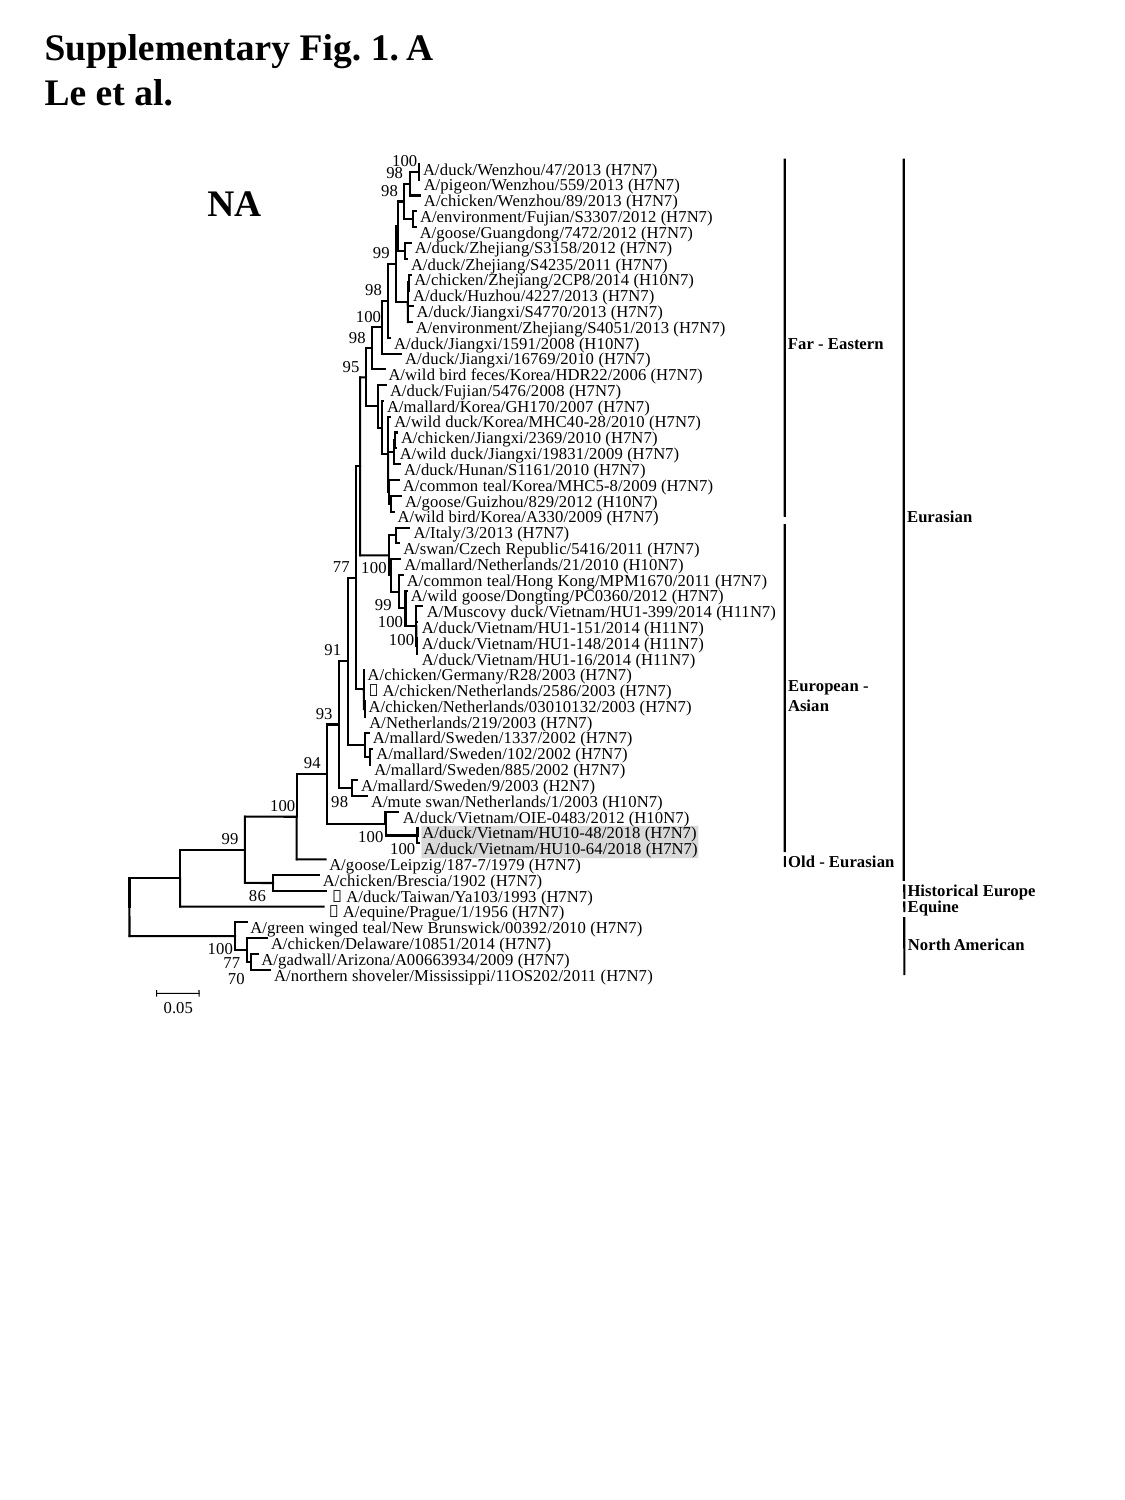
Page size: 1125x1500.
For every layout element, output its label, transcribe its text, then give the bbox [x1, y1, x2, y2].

text_box A/chicken/Delaware/10851/2014 (H7N7) [266, 932, 552, 948]
text_box A/mallard/Korea/GH170/2007 (H7N7) [382, 395, 651, 416]
text_box [408, 314, 413, 323]
text_box [247, 938, 268, 950]
text_box [397, 227, 405, 251]
text_box [129, 878, 181, 907]
text_box [365, 745, 371, 757]
text_box A/duck/Fujian/5476/2008 (H7N7) [385, 379, 622, 395]
text_box 77 [332, 555, 350, 576]
text_box A/duck/Wenzhou/47/2013 (H7N7) [418, 158, 658, 174]
text_box [396, 266, 408, 303]
text_box 86 [248, 885, 266, 906]
text_box [347, 577, 357, 661]
text_box [251, 954, 258, 961]
text_box 98 [380, 179, 398, 200]
text_box [381, 428, 389, 455]
text_box [412, 211, 417, 219]
text_box A/duck/Vietnam/OIE-0483/2012 (H10N7) [398, 806, 690, 827]
text_box A/chicken/Netherlands/03010132/2003 (H7N7) [364, 695, 693, 716]
text_box 100 [378, 610, 404, 631]
text_box [366, 348, 373, 377]
text_box A/mallard/Sweden/1337/2002 (H7N7) [368, 727, 633, 748]
text_box NA [192, 171, 277, 231]
text_box Historical Europe [907, 879, 1037, 900]
text_box A/goose/Leipzig/187-7/1979 (H7N7) [325, 853, 582, 874]
text_box A/chicken/Brescia/1902 (H7N7) [318, 869, 543, 890]
text_box [389, 480, 400, 492]
text_box [408, 306, 413, 314]
text_box A/goose/Guizhou/829/2012 (H10N7) [400, 490, 658, 506]
text_box A/gadwall/Arizona/A00663934/2009 (H7N7) [257, 948, 571, 969]
text_box [125, 147, 677, 1006]
text_box [347, 663, 366, 745]
text_box [404, 203, 413, 220]
text_box 70 [227, 967, 245, 988]
text_box A/Netherlands/219/2003 (H7N7) [365, 711, 593, 732]
text_box [339, 661, 348, 724]
text_box 98 [386, 161, 404, 182]
text_box A/mute swan/Netherlands/1/2003 (H10N7) [366, 790, 664, 811]
text_box A/common teal/Hong Kong/MPM1670/2011 (H7N7) [402, 569, 768, 590]
text_box European - Asian [788, 675, 874, 716]
text_box A/chicken/Wenzhou/89/2013 (H7N7) [419, 190, 679, 205]
text_box [273, 883, 326, 891]
text_box A/wild duck/Korea/MHC40-28/2010 (H7N7) [390, 411, 702, 432]
text_box 93 [315, 702, 333, 723]
text_box [390, 576, 399, 592]
text_box [327, 775, 386, 824]
text_box A/common teal/Korea/MHC5-8/2009 (H7N7) [398, 474, 714, 495]
text_box A/duck/Hunan/S1161/2010 (H7N7) [399, 458, 646, 474]
text_box Equine [907, 895, 960, 917]
text_box [404, 243, 412, 251]
text_box [388, 535, 396, 555]
text_box [409, 184, 420, 196]
text_box 91 [324, 639, 342, 660]
text_box [388, 492, 392, 504]
text_box A/chicken/Germany/R28/2003 (H7N7) [363, 664, 633, 679]
text_box [180, 849, 245, 878]
text_box [365, 377, 379, 407]
text_box A/green winged teal/New Brunswick/00392/2010 (H7N7) [246, 916, 644, 937]
text_box [409, 171, 419, 183]
text_box [372, 349, 385, 370]
text_box [356, 466, 361, 577]
text_box [352, 788, 368, 797]
text_box [399, 574, 403, 592]
text_box A/wild duck/Jiangxi/19831/2009 (H7N7) [395, 442, 680, 463]
text_box [395, 527, 410, 535]
text_box [390, 559, 401, 575]
text_box 100 [361, 557, 387, 578]
text_box 100 [358, 825, 384, 846]
text_box [412, 219, 417, 228]
text_box 77 [223, 952, 241, 973]
text_box [416, 606, 423, 622]
text_box 0.05 [163, 997, 194, 1018]
text_box A/Muscovy duck/Vietnam/HU1-399/2014 (H11N7) [422, 601, 777, 622]
text_box A/duck/Vietnam/HU1-16/2014 (H11N7) [417, 648, 697, 669]
text_box [235, 937, 248, 951]
text_box 98 [331, 790, 349, 811]
text_box [404, 183, 410, 201]
text_box A/duck/Zhejiang/S4235/2011 (H7N7) [406, 253, 669, 274]
text_box 94 [303, 752, 321, 773]
text_box [378, 407, 382, 428]
text_box A/duck/Jiangxi/16769/2010 (H7N7) [401, 348, 651, 364]
text_box [405, 609, 417, 627]
text_box [382, 328, 402, 354]
text_box A/goose/Guangdong/7472/2012 (H7N7) [415, 221, 694, 242]
text_box 98 [349, 326, 366, 347]
text_box A/pigeon/Wenzhou/559/2013 (H7N7) [419, 174, 681, 195]
text_box [382, 300, 389, 327]
text_box [365, 732, 369, 743]
text_box [398, 592, 406, 609]
text_box [296, 774, 328, 816]
text_box [388, 556, 392, 576]
text_box [251, 962, 270, 970]
text_box A/wild goose/Dongting/PC0360/2012 (H7N7) [406, 585, 725, 606]
text_box A/mallard/Sweden/102/2002 (H7N7) [372, 743, 628, 764]
text_box A/mallard/Sweden/885/2002 (H7N7) [370, 758, 626, 779]
text_box Old - Eurasian [788, 851, 895, 872]
text_box Far - Eastern [787, 332, 884, 353]
text_box 99 [372, 242, 390, 263]
text_box A/wild bird/Korea/A330/2009 (H7N7) [393, 506, 659, 527]
text_box A/duck/Vietnam/HU1-151/2014 (H11N7) [417, 616, 705, 632]
text_box A/chicken/Jiangxi/2369/2010 (H7N7) [396, 427, 659, 442]
text_box  A/equine/Prague/1/1956 (H7N7) [324, 901, 565, 916]
text_box A/mallard/Sweden/9/2003 (H2N7) [356, 774, 596, 795]
text_box A/chicken/Zhejiang/2CP8/2014 (H10N7) [410, 268, 695, 290]
text_box [388, 452, 394, 469]
text_box A/duck/Vietnam/HU10-64/2018 (H7N7) [419, 838, 699, 859]
text_box Supplementary Fig. 1. A Le et al. [29, 16, 449, 121]
text_box 100 [270, 794, 296, 815]
text_box  A/duck/Taiwan/Ya103/1993 (H7N7) [327, 885, 594, 906]
text_box A/environment/Fujian/S3307/2012 (H7N7) [415, 205, 714, 226]
text_box 95 [342, 355, 360, 376]
text_box A/duck/Vietnam/HU1-148/2014 (H11N7) [417, 632, 705, 653]
text_box [352, 780, 357, 788]
text_box [372, 327, 383, 348]
text_box [391, 495, 402, 503]
text_box 100 [388, 628, 415, 649]
text_box 100 [355, 305, 382, 326]
text_box [356, 579, 364, 690]
text_box 100 [390, 837, 416, 858]
text_box A/environment/Zhejiang/S4051/2013 (H7N7) [411, 316, 727, 337]
text_box 98 [364, 278, 382, 299]
text_box North American [907, 934, 1026, 955]
text_box [327, 724, 340, 774]
text_box [247, 951, 252, 963]
text_box A/duck/Jiangxi/1591/2008 (H10N7) [391, 332, 640, 351]
text_box A/swan/Czech Republic/5416/2011 (H7N7) [399, 537, 701, 558]
text_box [388, 264, 397, 300]
text_box A/duck/Vietnam/HU10-48/2018 (H7N7) [418, 821, 698, 838]
text_box A/duck/Huzhou/4227/2013 (H7N7) [408, 284, 655, 305]
text_box A/wild bird feces/Korea/HDR22/2006 (H7N7) [384, 364, 704, 385]
text_box [235, 922, 247, 936]
text_box 100 [207, 938, 234, 959]
text_box [385, 811, 399, 823]
text_box A/duck/Zhejiang/S3158/2012 (H7N7) [410, 237, 673, 258]
text_box 100 [392, 149, 418, 170]
text_box 99 [374, 593, 392, 614]
text_box A/Italy/3/2013 (H7N7) [409, 521, 570, 537]
text_box [273, 875, 319, 883]
text_box A/duck/Jiangxi/S4770/2013 (H7N7) [412, 300, 664, 316]
text_box [385, 824, 418, 836]
text_box 99 [221, 827, 239, 848]
text_box [393, 452, 400, 465]
text_box  A/chicken/Netherlands/2586/2003 (H7N7) [364, 679, 673, 695]
text_box Eurasian [907, 506, 973, 527]
text_box A/northern shoveler/Mississippi/11OS202/2011 (H7N7) [269, 964, 654, 985]
text_box [397, 201, 405, 226]
text_box [339, 726, 352, 789]
text_box [378, 385, 387, 406]
text_box A/mallard/Netherlands/21/2010 (H10N7) [400, 553, 685, 574]
